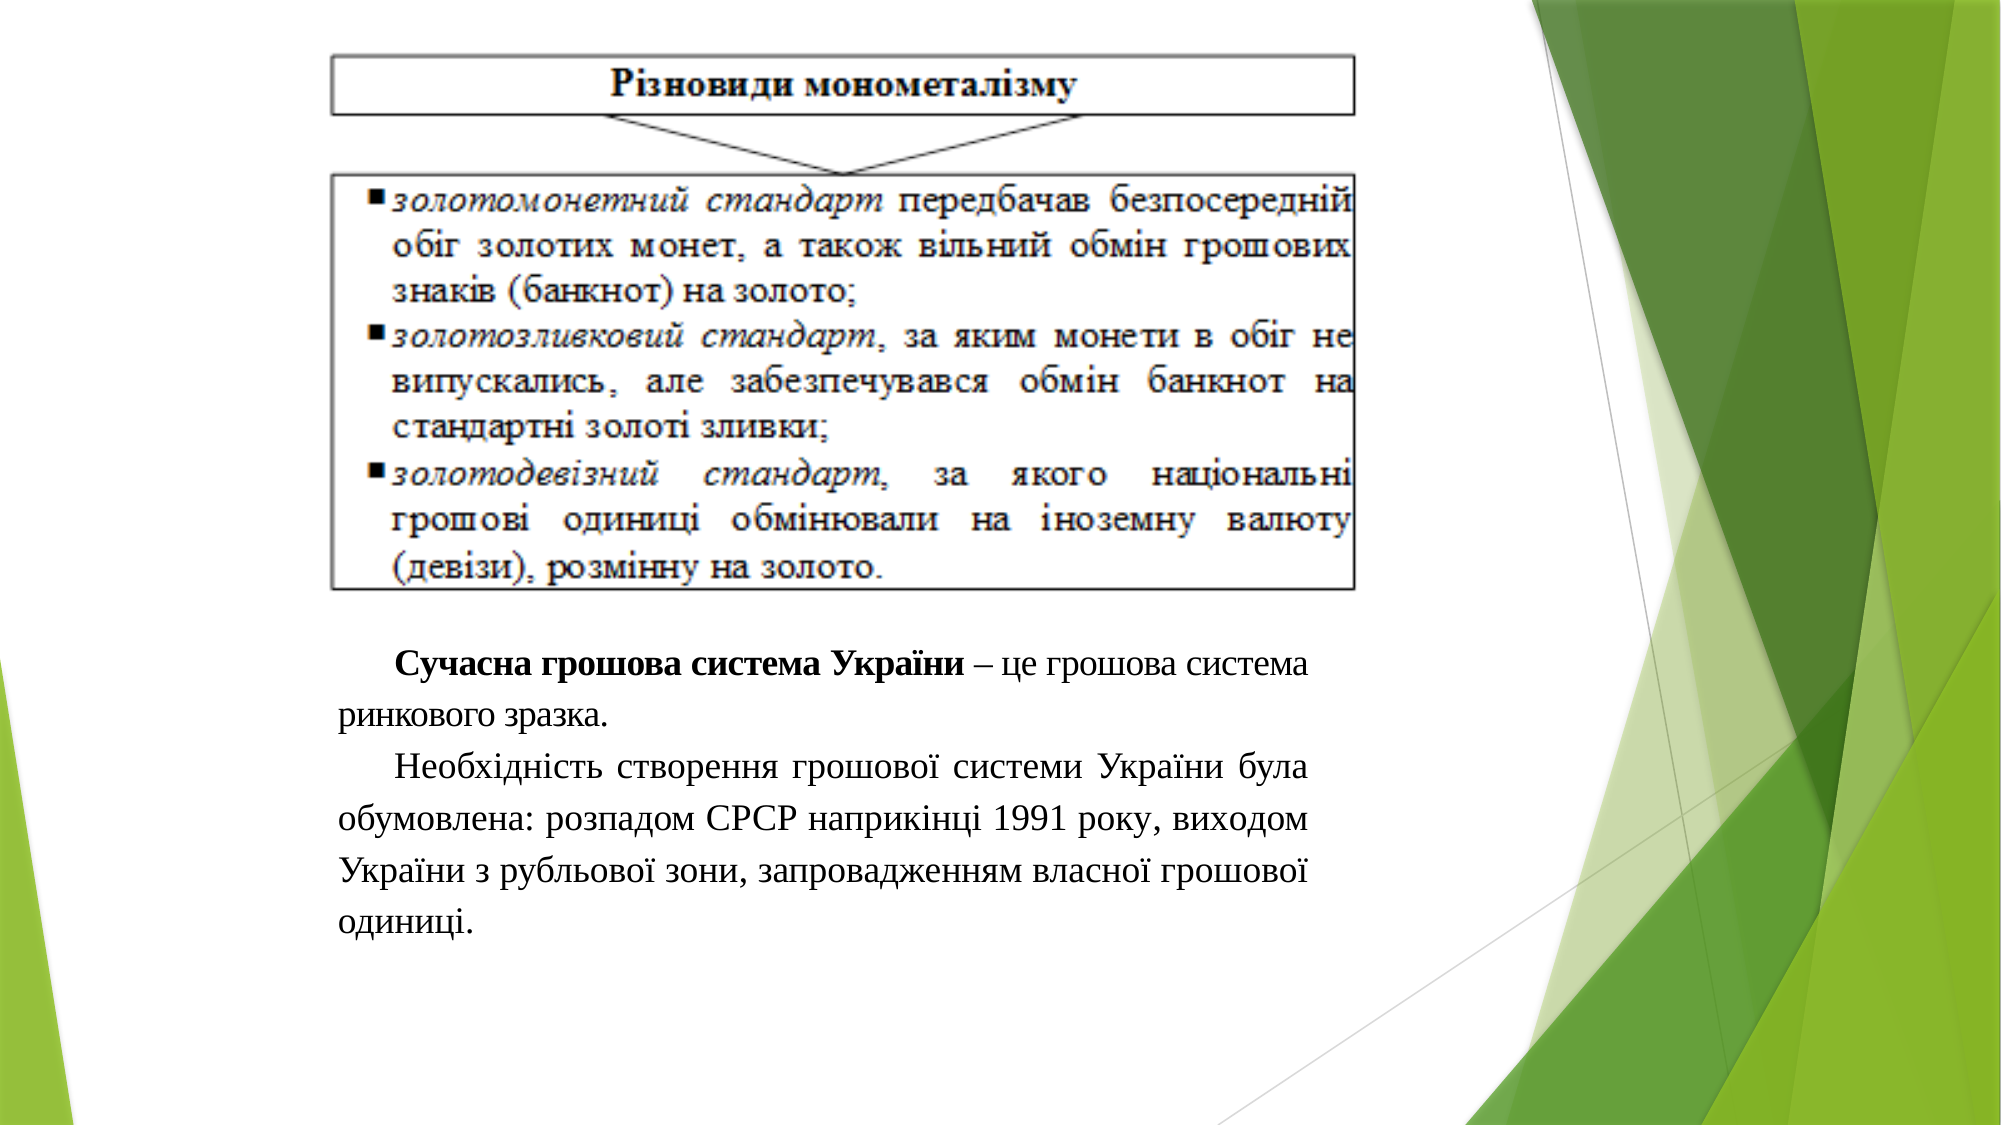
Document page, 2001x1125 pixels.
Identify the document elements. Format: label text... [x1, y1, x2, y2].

text_box Сучасна грошова система України – це грошова система ринкового зразка. Необхідність створення грошової системи України була обумовлена: розпадом СРСР наприкінці 1991 року, виходом України з рубльової зони, запровадженням власної грошової одиниці. [323, 635, 1324, 949]
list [303, 44, 1390, 625]
